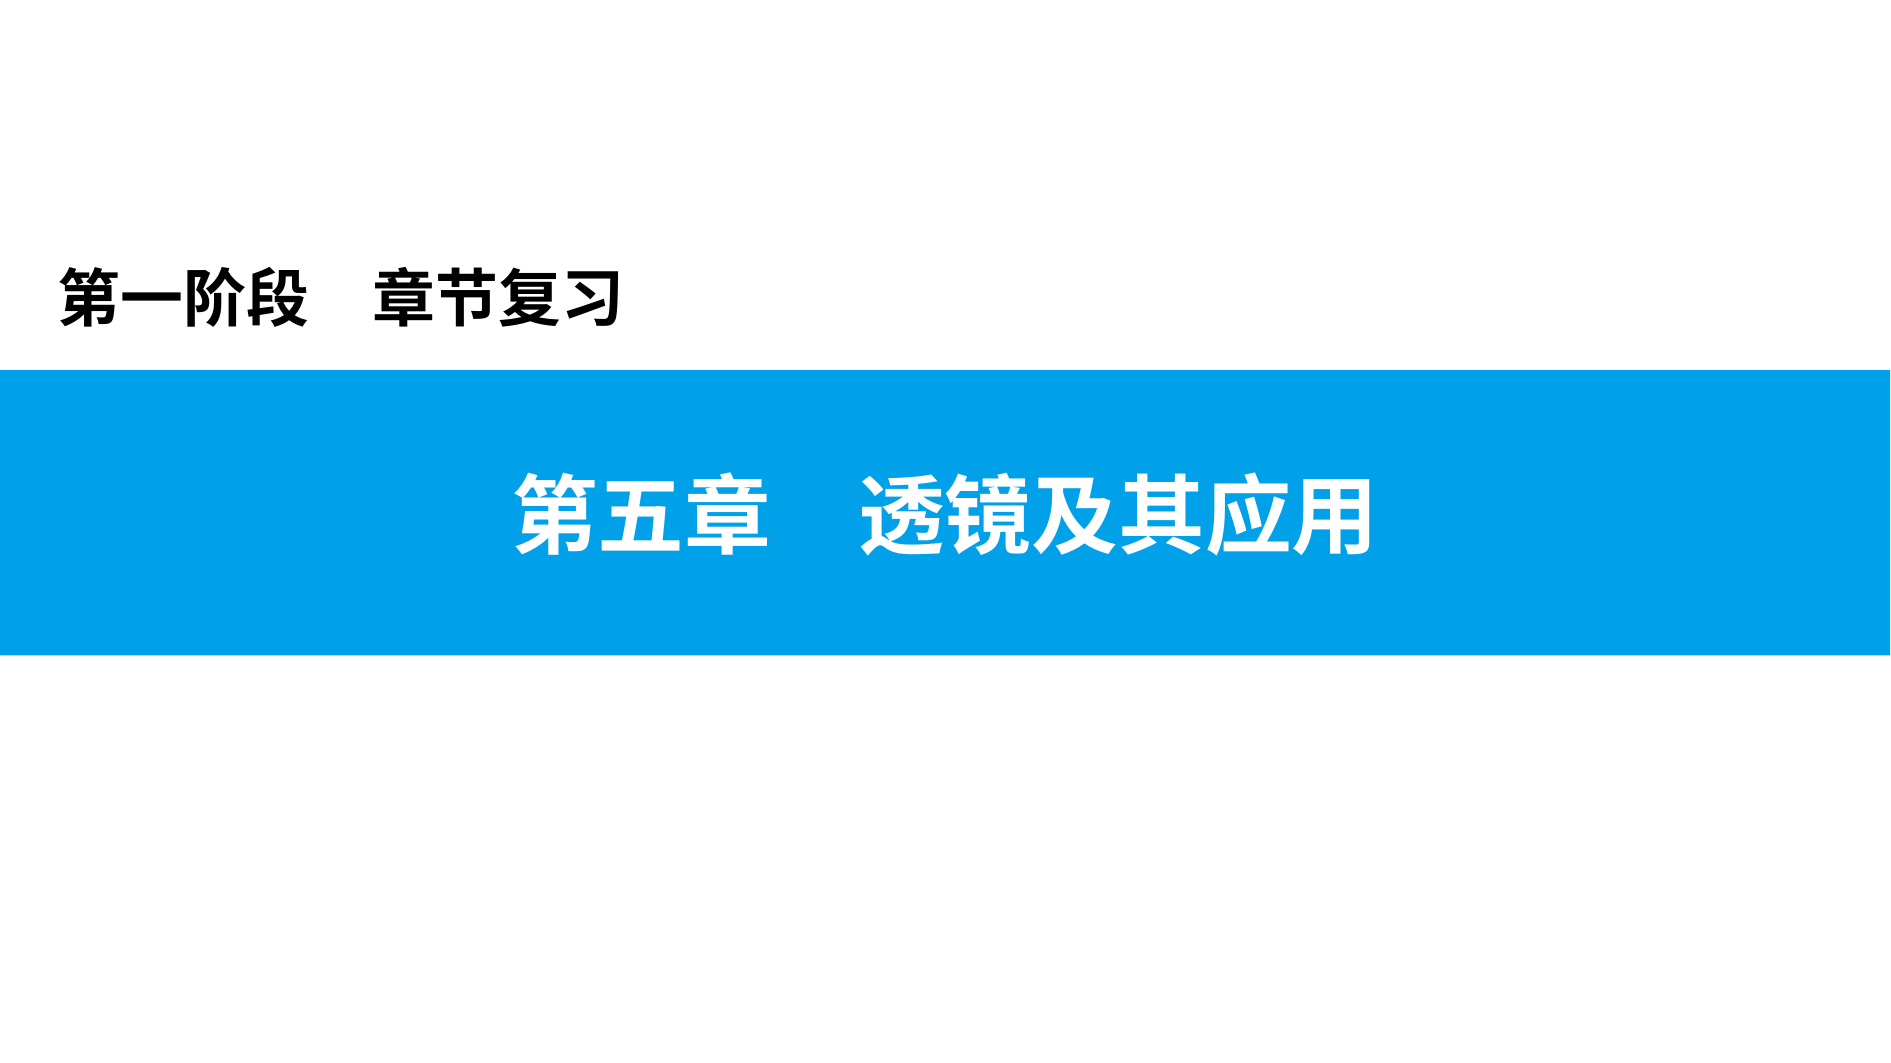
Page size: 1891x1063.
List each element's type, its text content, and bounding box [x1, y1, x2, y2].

title 第五章 透镜及其应用 [0, 370, 1891, 656]
text_box 第一阶段 章节复习 [43, 236, 640, 342]
